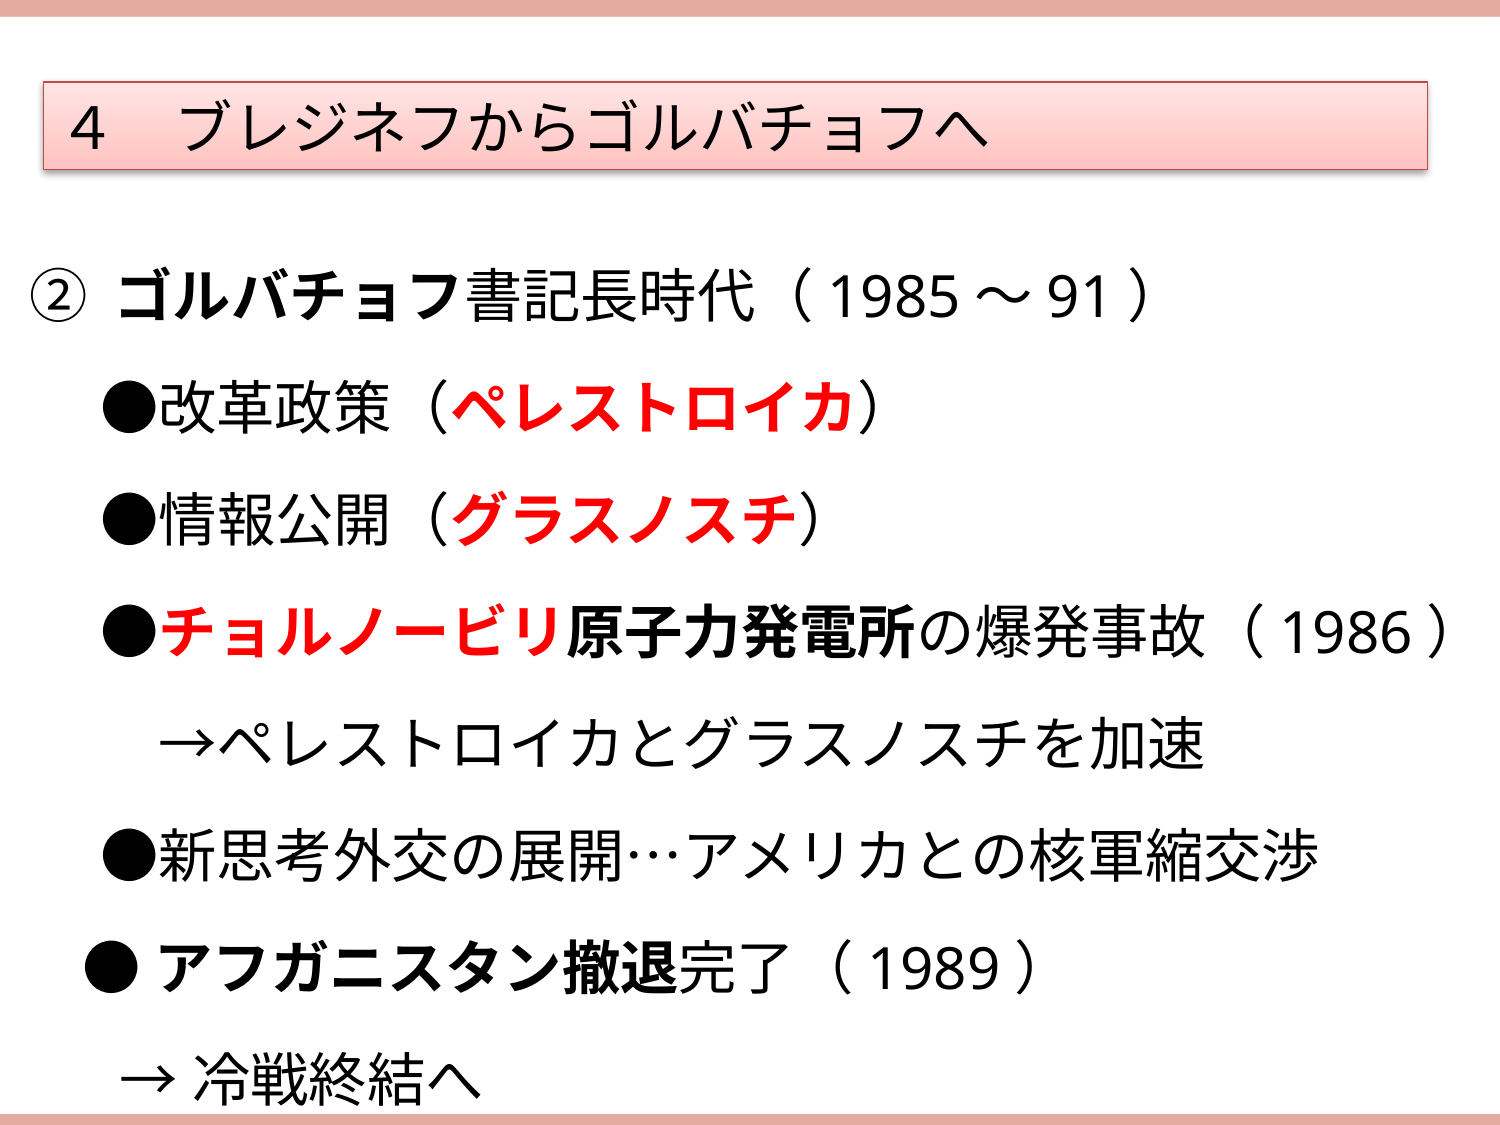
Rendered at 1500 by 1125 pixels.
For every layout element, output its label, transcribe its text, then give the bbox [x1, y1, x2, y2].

text_box ４ ブレジネフからゴルバチョフへ [43, 81, 1428, 170]
text_box ② ゴルバチョフ書記長時代（1985～91） ●改革政策（ペレストロイカ） ●情報公開（グラスノスチ） ●チョルノービリ原子力発電所の爆発事故（1986） →ペレストロイカとグラスノスチを加速 ●新思考外交の展開…アメリカとの核軍縮交渉 ●アフガニスタン撤退完了（1989） →冷戦終結へ [14, 223, 1500, 1121]
picture [0, 0, 1500, 17]
picture [0, 1114, 1500, 1125]
